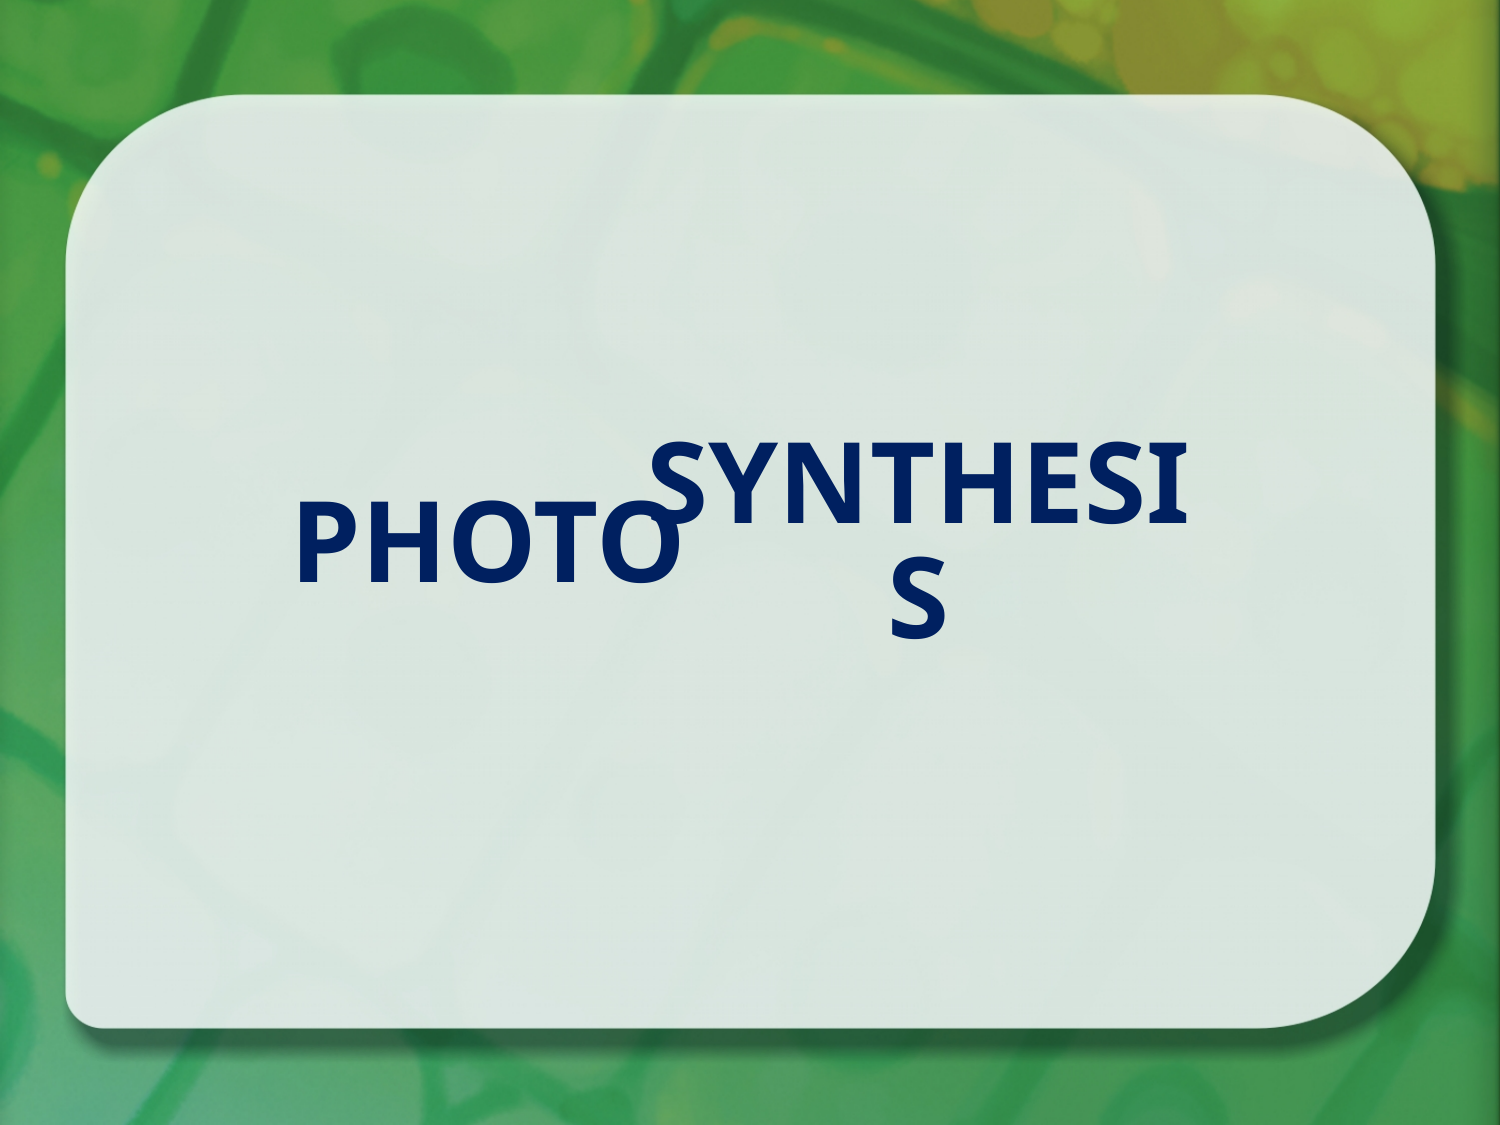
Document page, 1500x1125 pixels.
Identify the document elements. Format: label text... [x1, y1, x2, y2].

picture [0, 0, 1500, 1125]
text_box Photo [271, 482, 705, 613]
text_box synthesis [617, 471, 1219, 622]
